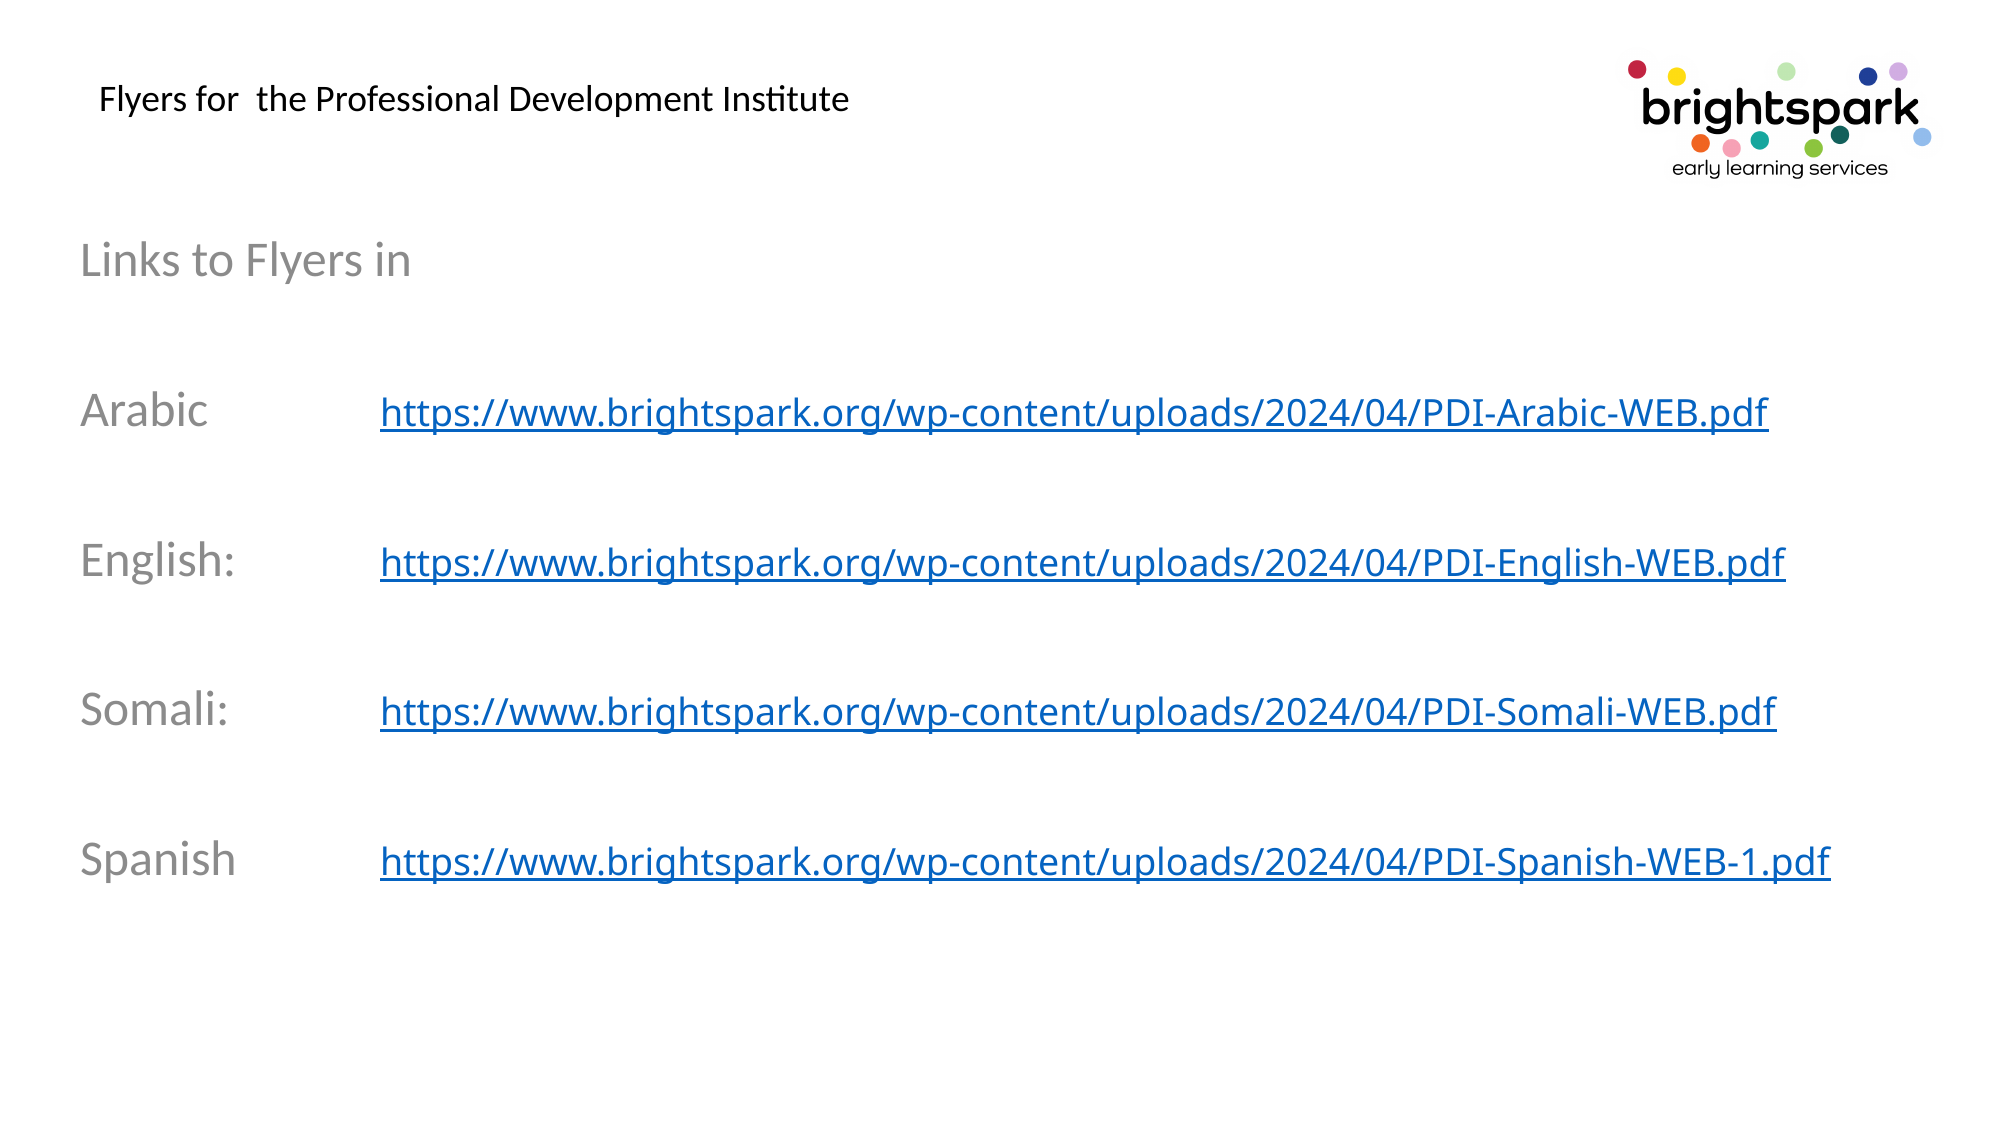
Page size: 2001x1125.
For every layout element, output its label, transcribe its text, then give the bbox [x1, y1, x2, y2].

text_box Links to Flyers in Arabic https://www.brightspark.org/wp-content/uploads/2024/04/PDI-Arabic-WEB.pdf English: https://www.brightspark.org/wp-content/uploads/2024/04/PDI-English-WEB.pdf Somali: https://www.brightspark.org/wp-content/uploads/2024/04/PDI-Somali-WEB.pdf Spanish https://www.brightspark.org/wp-content/uploads/2024/04/PDI-Spanish-WEB-1.pdf [64, 226, 1889, 954]
picture [1603, 27, 1956, 204]
text_box Flyers for the Professional Development Institute [84, 66, 1563, 172]
